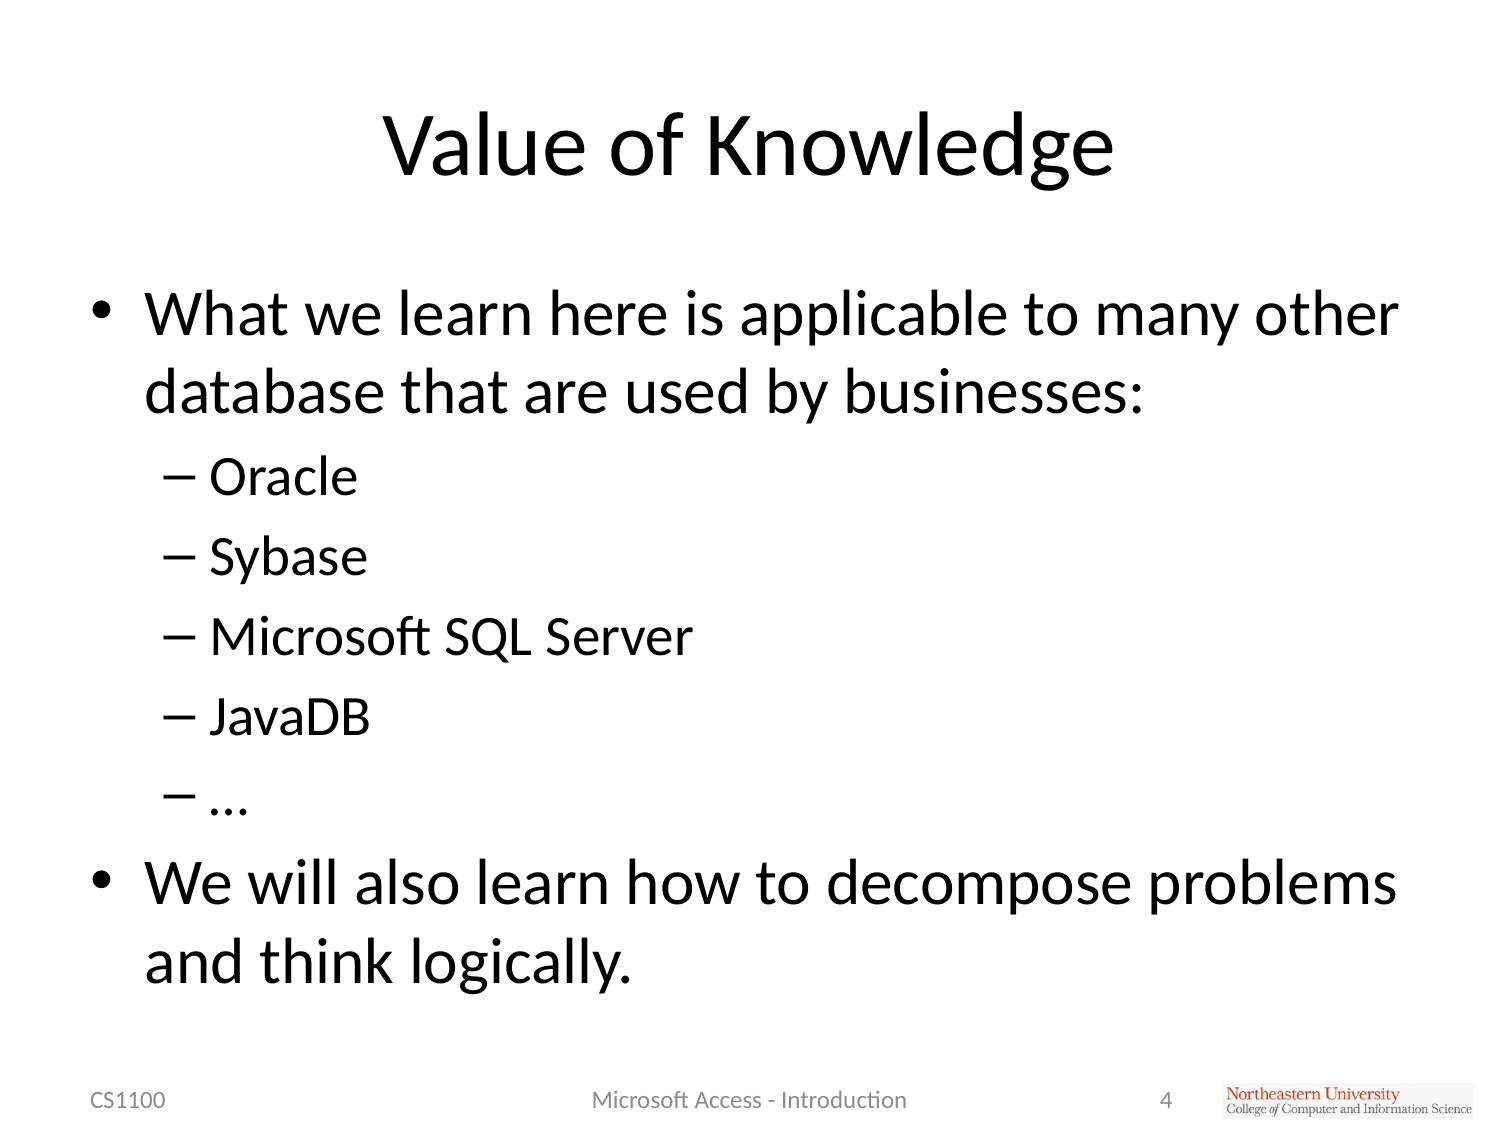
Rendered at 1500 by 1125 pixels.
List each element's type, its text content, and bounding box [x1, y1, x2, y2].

slide_number CS1100 [75, 1074, 425, 1122]
footer Microsoft Access - Introduction [512, 1074, 988, 1122]
slide_number 4 [1074, 1074, 1188, 1122]
title Value of Knowledge [75, 45, 1425, 233]
list What we learn here is applicable to many other database that are used by businesses: Oracle Sybase Microsoft SQL Server JavaDB … We will also learn how to decompose problems and think logically. [75, 262, 1425, 1005]
picture [1223, 1083, 1474, 1119]
